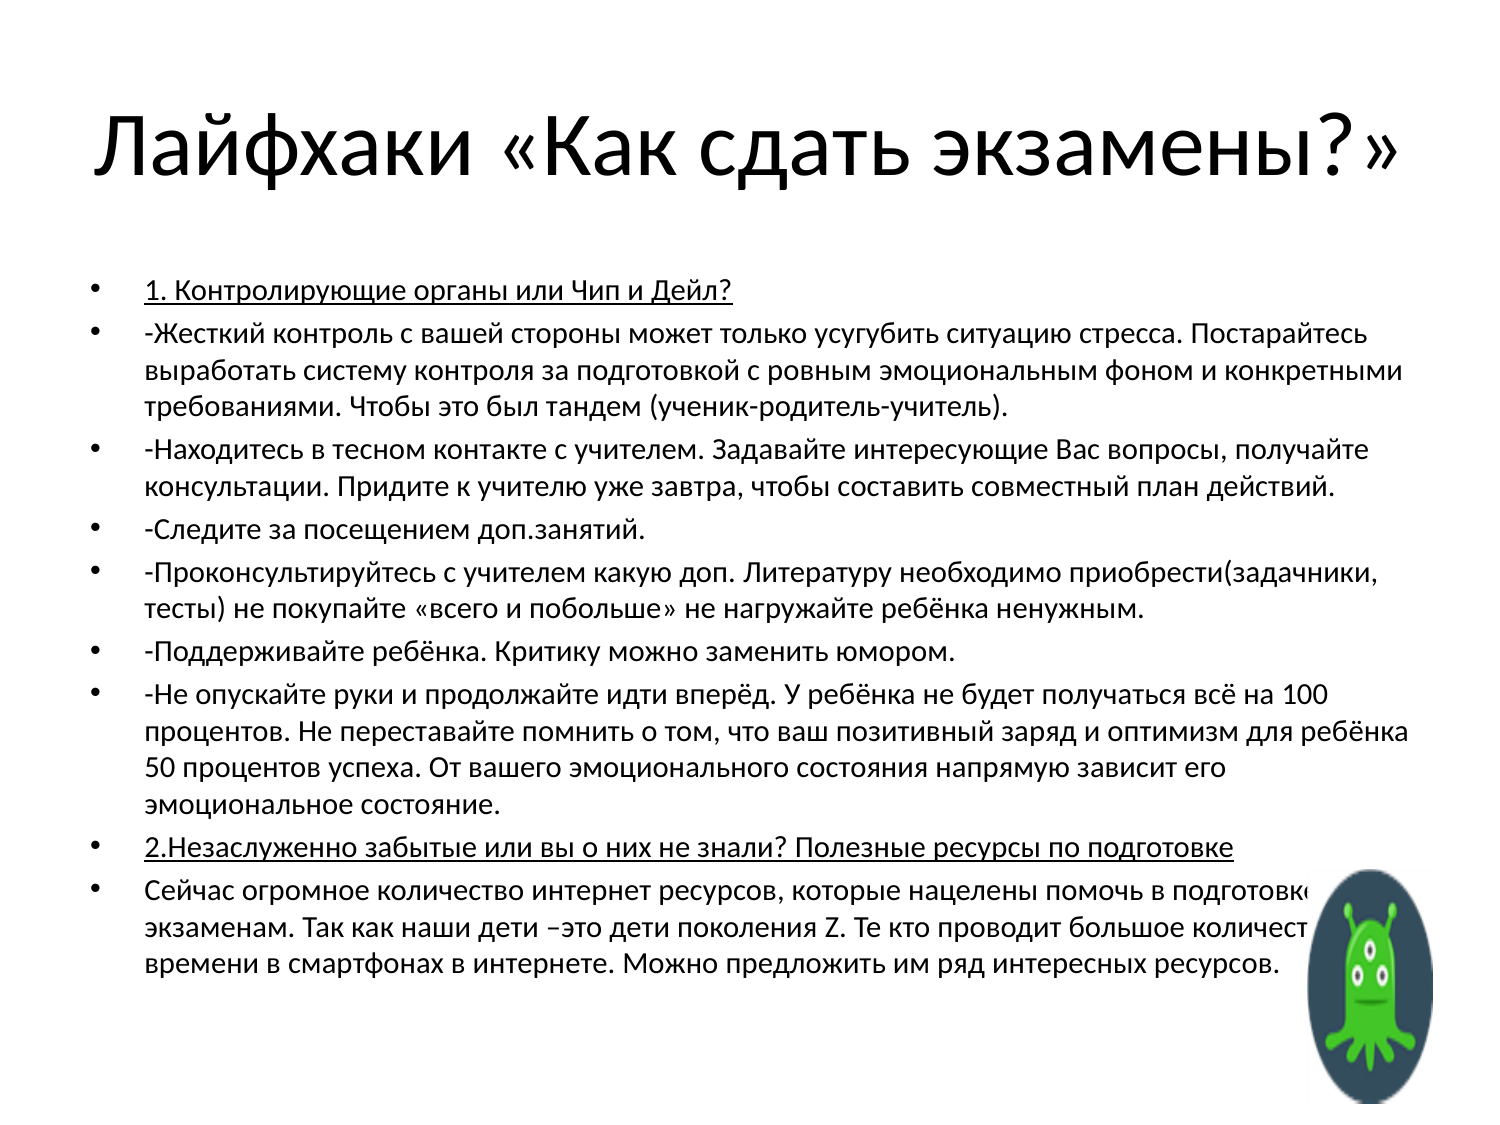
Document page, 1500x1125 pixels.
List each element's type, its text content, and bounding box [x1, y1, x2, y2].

title Лайфхаки «Как сдать экзамены?» [75, 45, 1425, 233]
list 1. Контролирующие органы или Чип и Дейл? -Жесткий контроль с вашей стороны может только усугубить ситуацию стресса. Постарайтесь выработать систему контроля за подготовкой с ровным эмоциональным фоном и конкретными требованиями. Чтобы это был тандем (ученик-родитель-учитель). -Находитесь в тесном контакте с учителем. Задавайте интересующие Вас вопросы, получайте консультации. Придите к учителю уже завтра, чтобы составить совместный план действий. -Следите за посещением доп.занятий. -Проконсультируйтесь с учителем какую доп. Литературу необходимо приобрести(задачники, тесты) не покупайте «всего и побольше» не нагружайте ребёнка ненужным. -Поддерживайте ребёнка. Критику можно заменить юмором. -Не опускайте руки и продолжайте идти вперёд. У ребёнка не будет получаться всё на 100 процентов. Не переставайте помнить о том, что ваш позитивный заряд и оптимизм для ребёнка 50 процентов успеха. От вашего эмоционального состояния напрямую зависит его эмоциональное состояние. 2.Незаслуженно забытые или вы о них не знали? Полезные ресурсы по подготовке Сейчас огромное количество интернет ресурсов, которые нацелены помочь в подготовке к экзаменам. Так как наши дети –это дети поколения Z. Те кто проводит большое количество времени в смартфонах в интернете. Можно предложить им ряд интересных ресурсов. [75, 262, 1425, 1005]
picture [1306, 869, 1433, 1104]
